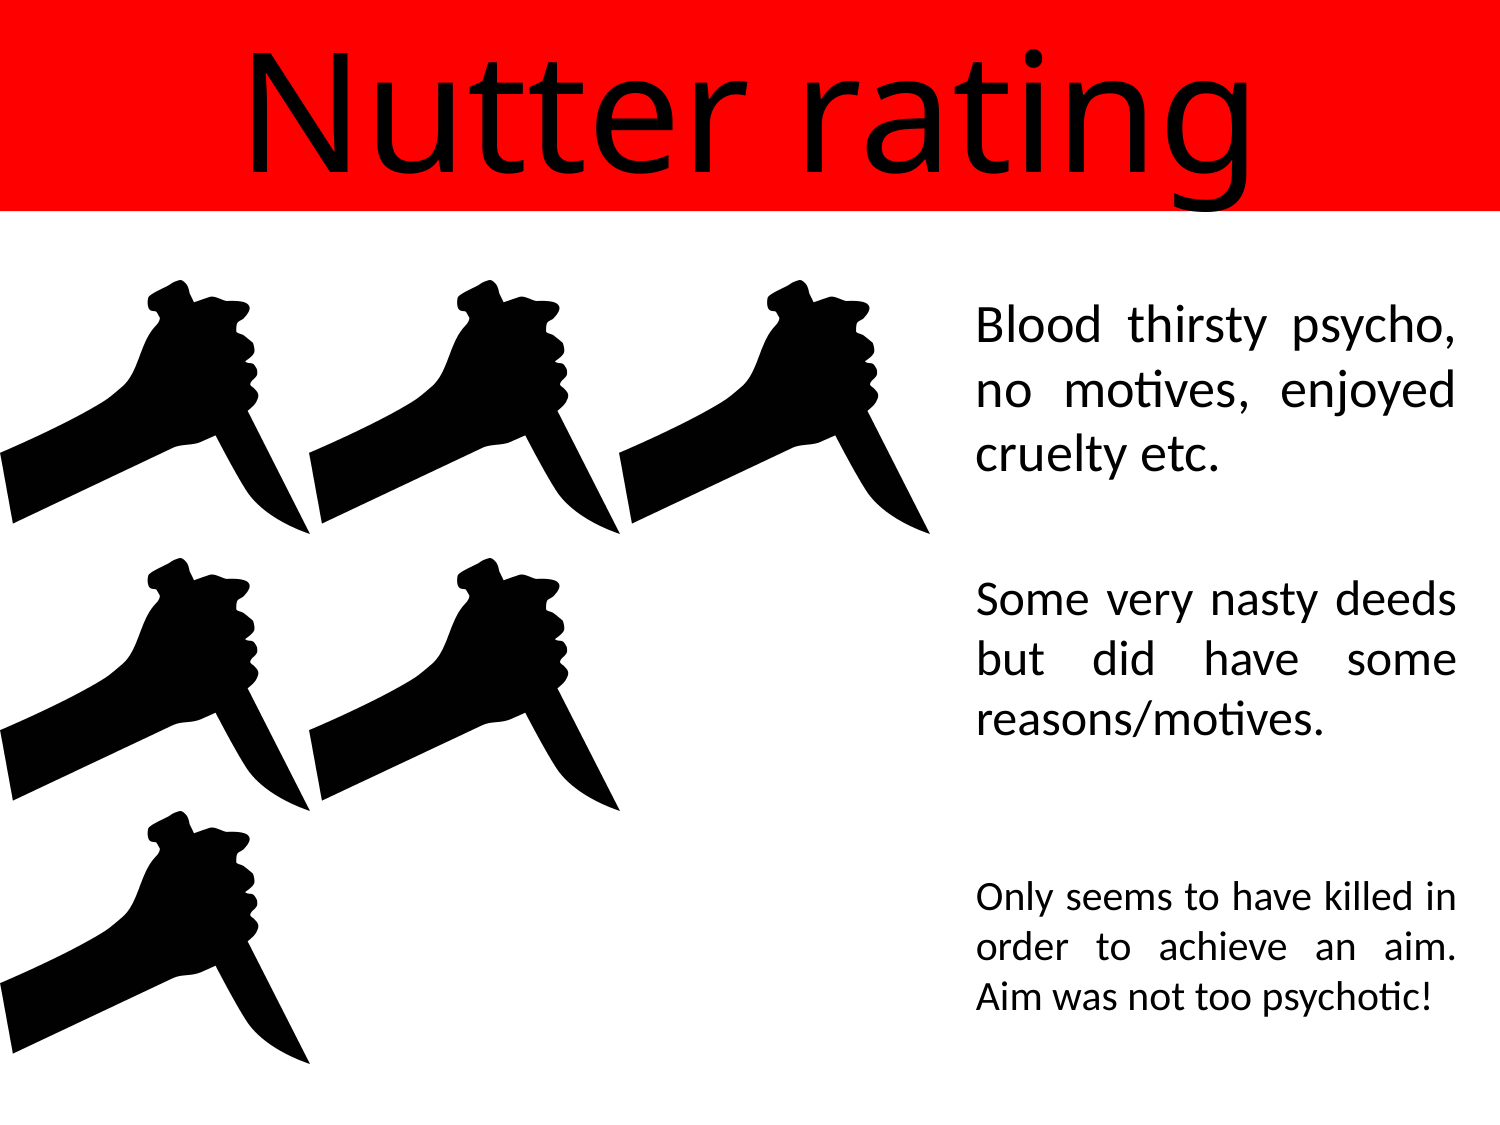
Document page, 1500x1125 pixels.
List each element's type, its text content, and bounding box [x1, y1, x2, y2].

title Nutter rating [0, 0, 1500, 212]
picture [0, 280, 930, 534]
text_box Blood thirsty psycho, no motives, enjoyed cruelty etc. [961, 280, 1473, 491]
text_box Some very nasty deeds but did have some reasons/motives. [961, 558, 1473, 753]
picture [0, 557, 620, 1065]
text_box Only seems to have killed in order to achieve an aim. Aim was not too psychotic! [961, 861, 1473, 1026]
